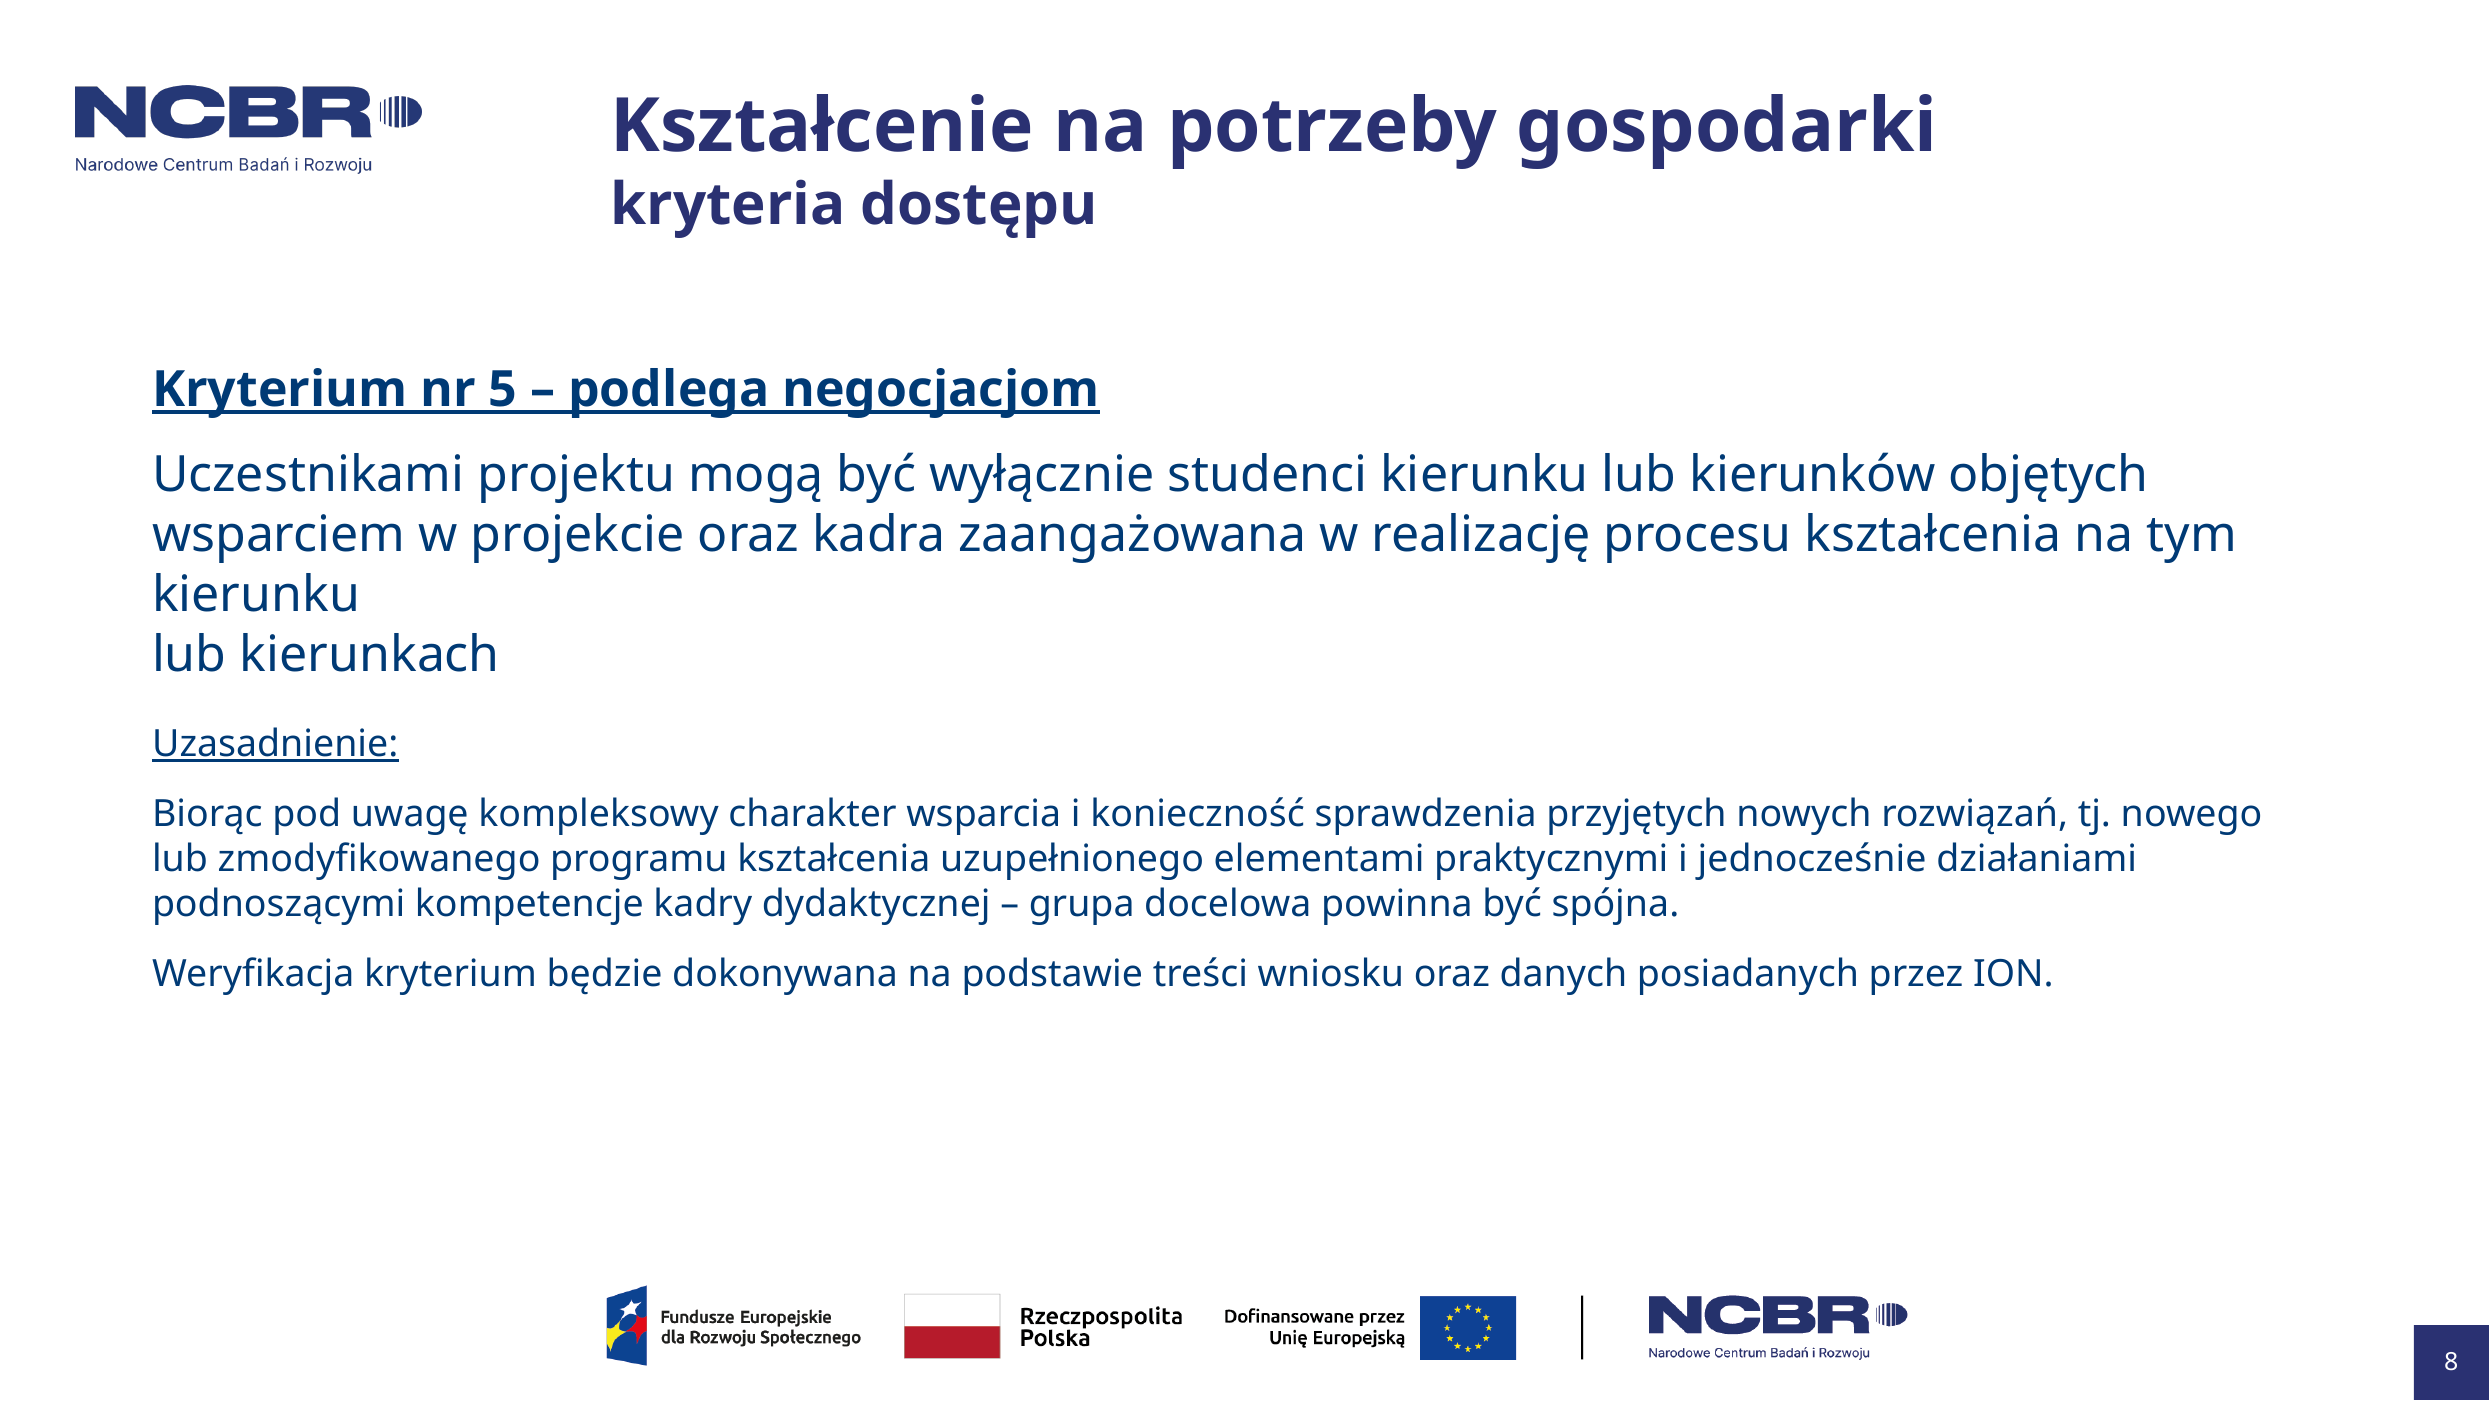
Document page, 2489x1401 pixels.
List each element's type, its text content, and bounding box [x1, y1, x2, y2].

picture [75, 85, 422, 174]
text_box Kryterium nr 5 – podlega negocjacjom Uczestnikami projektu mogą być wyłącznie studenci kierunku lub kierunków objętych wsparciem w projekcie oraz kadra zaangażowana w realizację procesu kształcenia na tym kierunku lub kierunkach Uzasadnienie: Biorąc pod uwagę kompleksowy charakter wsparcia i konieczność sprawdzenia przyjętych nowych rozwiązań, tj. nowego lub zmodyfikowanego programu kształcenia uzupełnionego elementami praktycznymi i jednocześnie działaniami podnoszącymi kompetencje kadry dydaktycznej – grupa docelowa powinna być spójna. Weryfikacja kryterium będzie dokonywana na podstawie treści wniosku oraz danych posiadanych przez ION. [152, 355, 2337, 1195]
text_box Kształcenie na potrzeby gospodarki kryteria dostępu [596, 68, 2266, 288]
slide_number 8 [2413, 1325, 2489, 1400]
picture [584, 1263, 1930, 1387]
